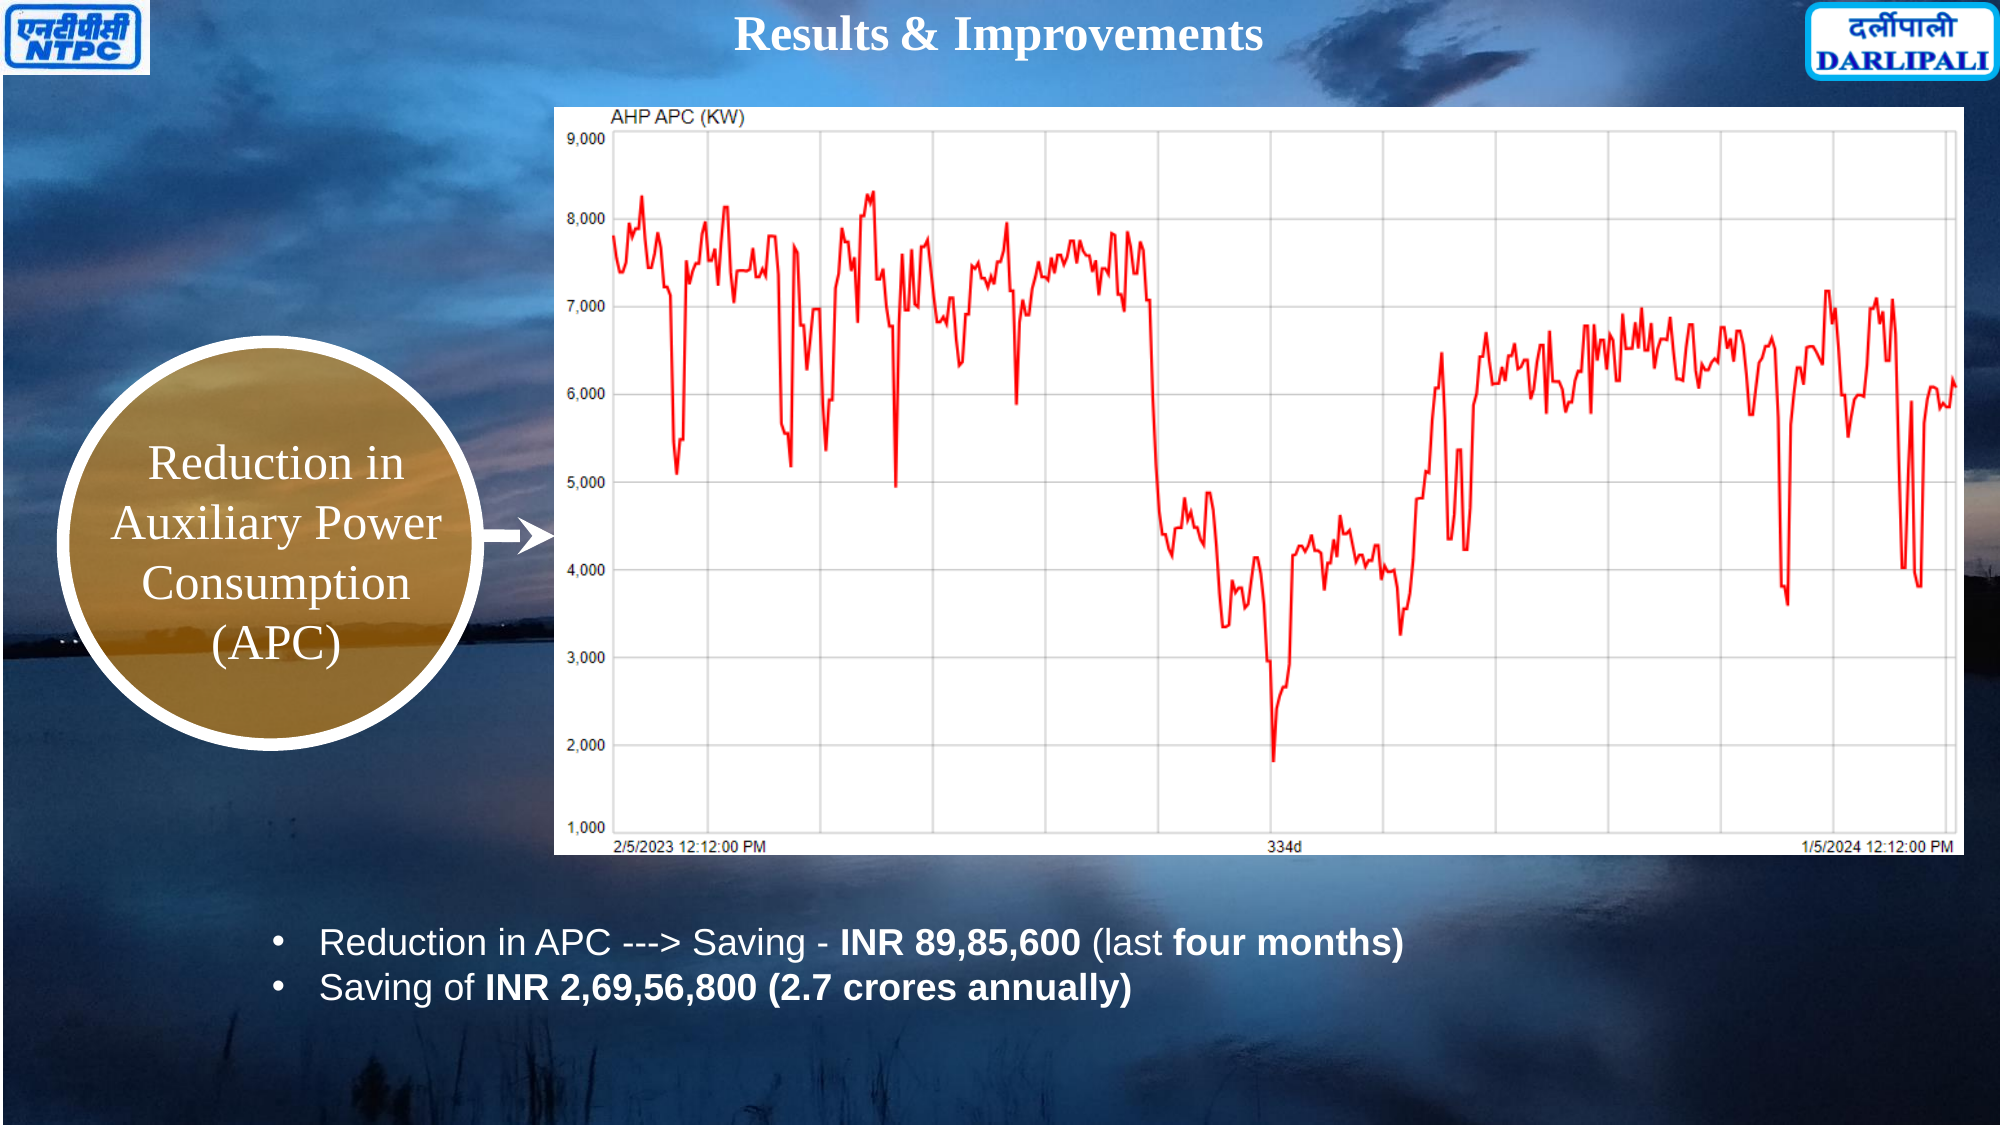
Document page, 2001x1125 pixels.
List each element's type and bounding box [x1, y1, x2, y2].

picture [1812, 9, 1993, 74]
picture [1992, 73, 2000, 81]
list [3, 0, 2000, 1125]
picture [554, 107, 1964, 855]
picture [1805, 2, 1813, 10]
picture [1992, 2, 2000, 10]
picture [0, 0, 150, 75]
picture [1805, 73, 1813, 81]
